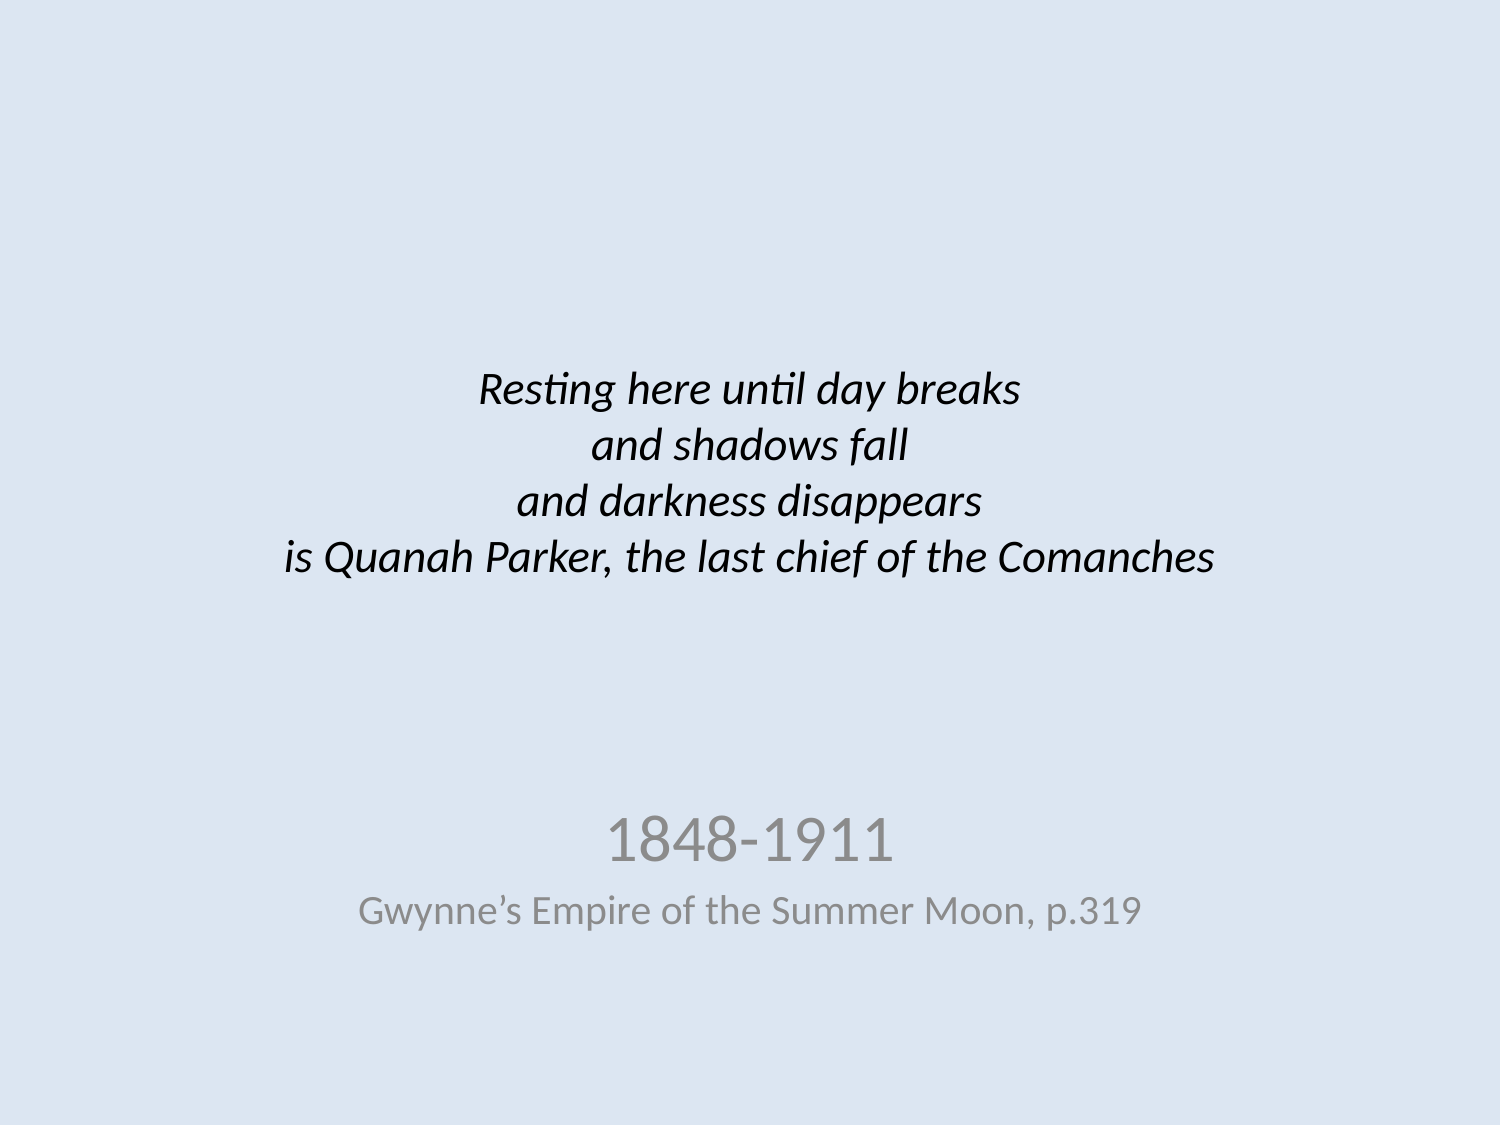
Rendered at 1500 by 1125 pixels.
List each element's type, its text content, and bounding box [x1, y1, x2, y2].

title Resting here until day breaks and shadows fall and darkness disappears is Quanah Parker, the last chief of the Comanches [112, 349, 1388, 591]
subtitle 1848-1911 Gwynne’s Empire of the Summer Moon, p.319 [225, 787, 1275, 1025]
